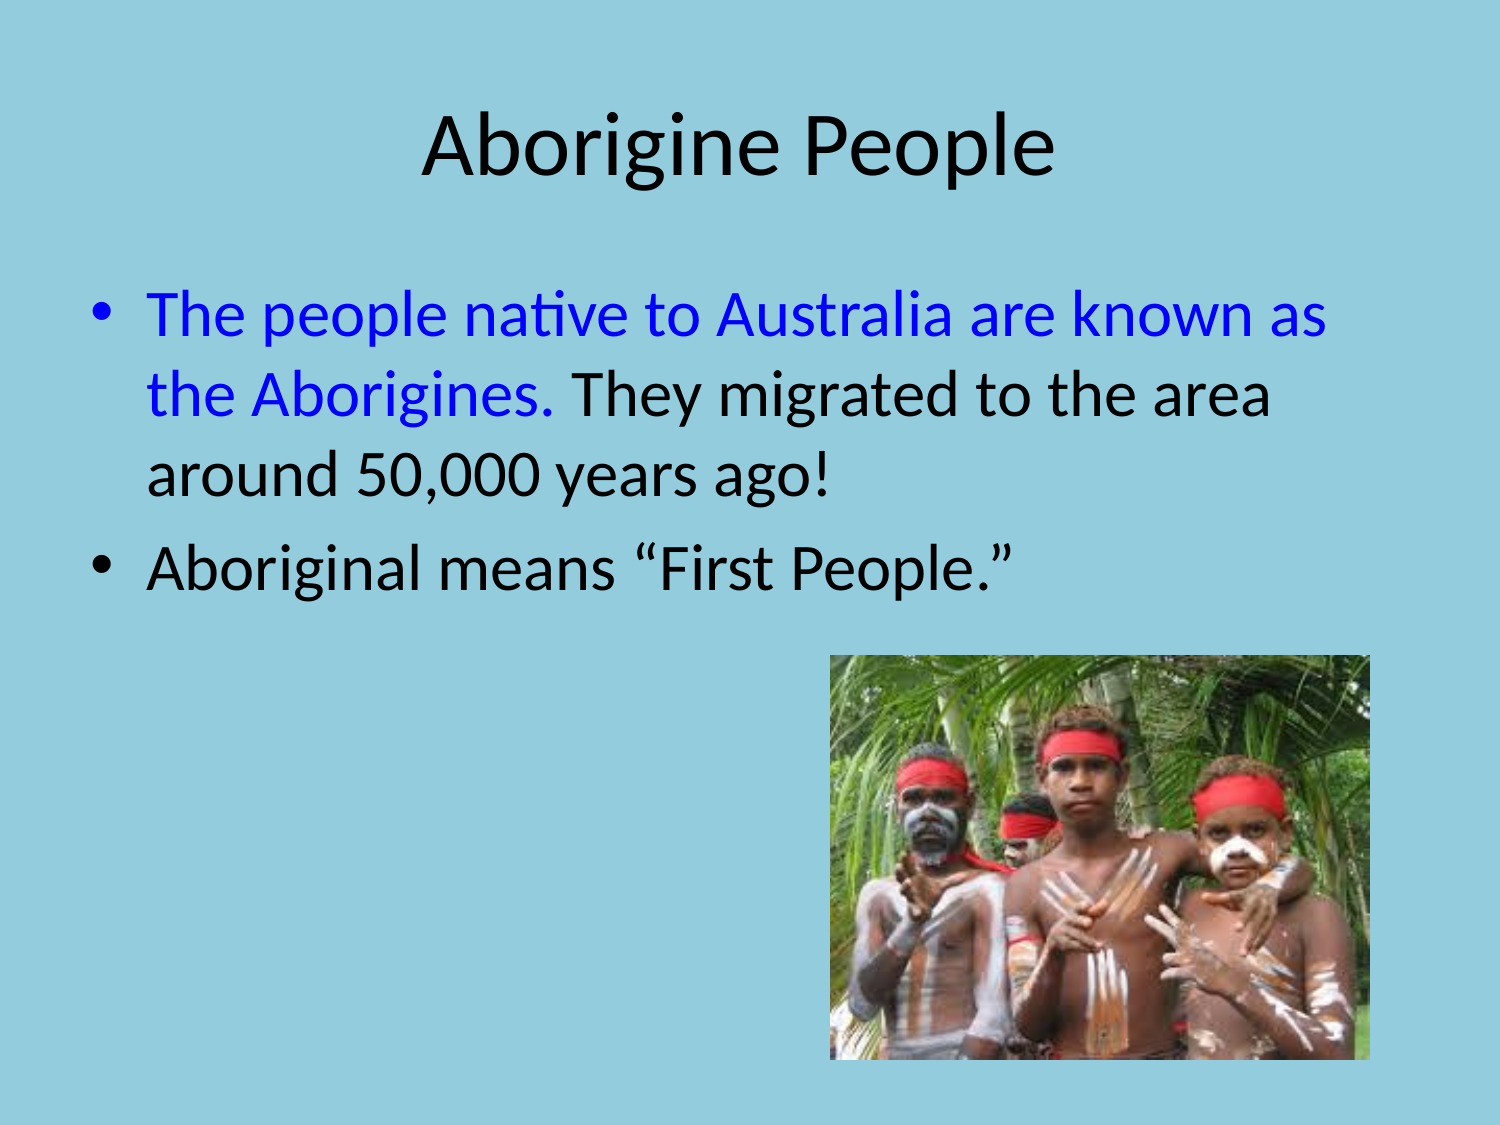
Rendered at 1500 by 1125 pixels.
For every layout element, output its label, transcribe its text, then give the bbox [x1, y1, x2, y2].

list The people native to Australia are known as the Aborigines. They migrated to the area around 50,000 years ago! Aboriginal means “First People.” [75, 262, 1425, 1005]
picture [829, 655, 1370, 1060]
title Aborigine People [75, 45, 1425, 233]
